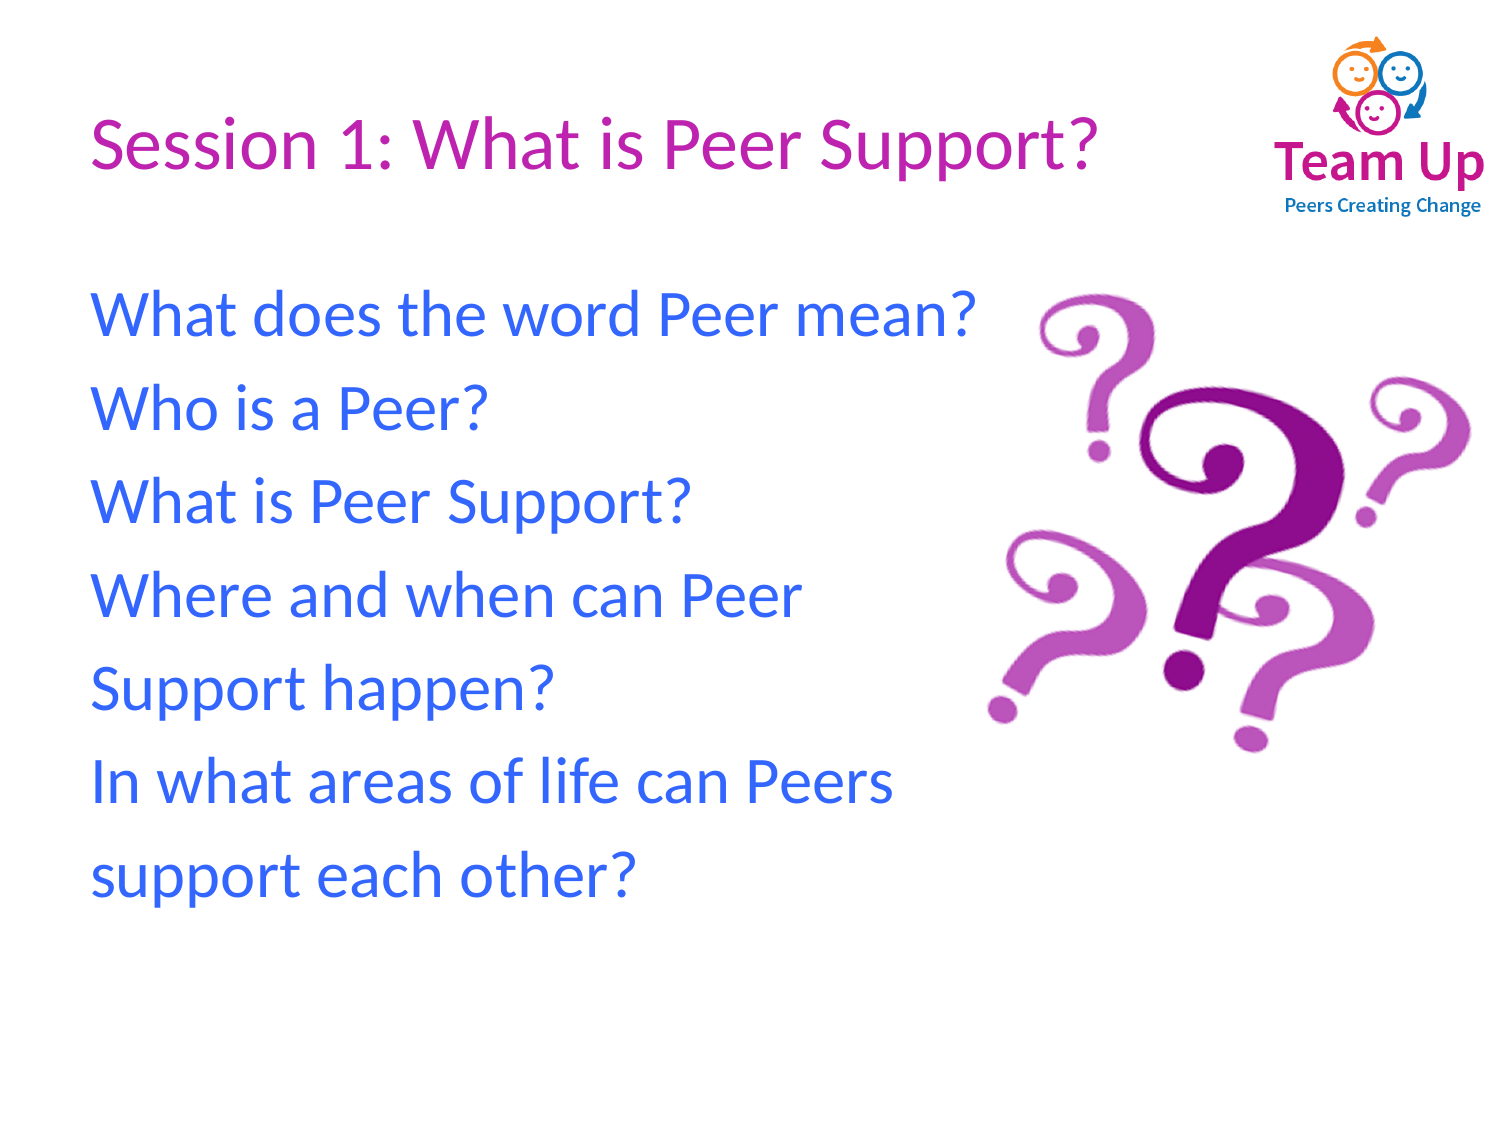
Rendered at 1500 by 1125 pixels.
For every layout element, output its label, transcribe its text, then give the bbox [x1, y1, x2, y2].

picture [1256, 23, 1500, 233]
title Session 1: What is Peer Support? [75, 45, 1257, 233]
list What does the word Peer mean? Who is a Peer? What is Peer Support? Where and when can Peer Support happen? In what areas of life can Peers support each other? [75, 262, 1425, 1005]
picture [924, 264, 1500, 835]
